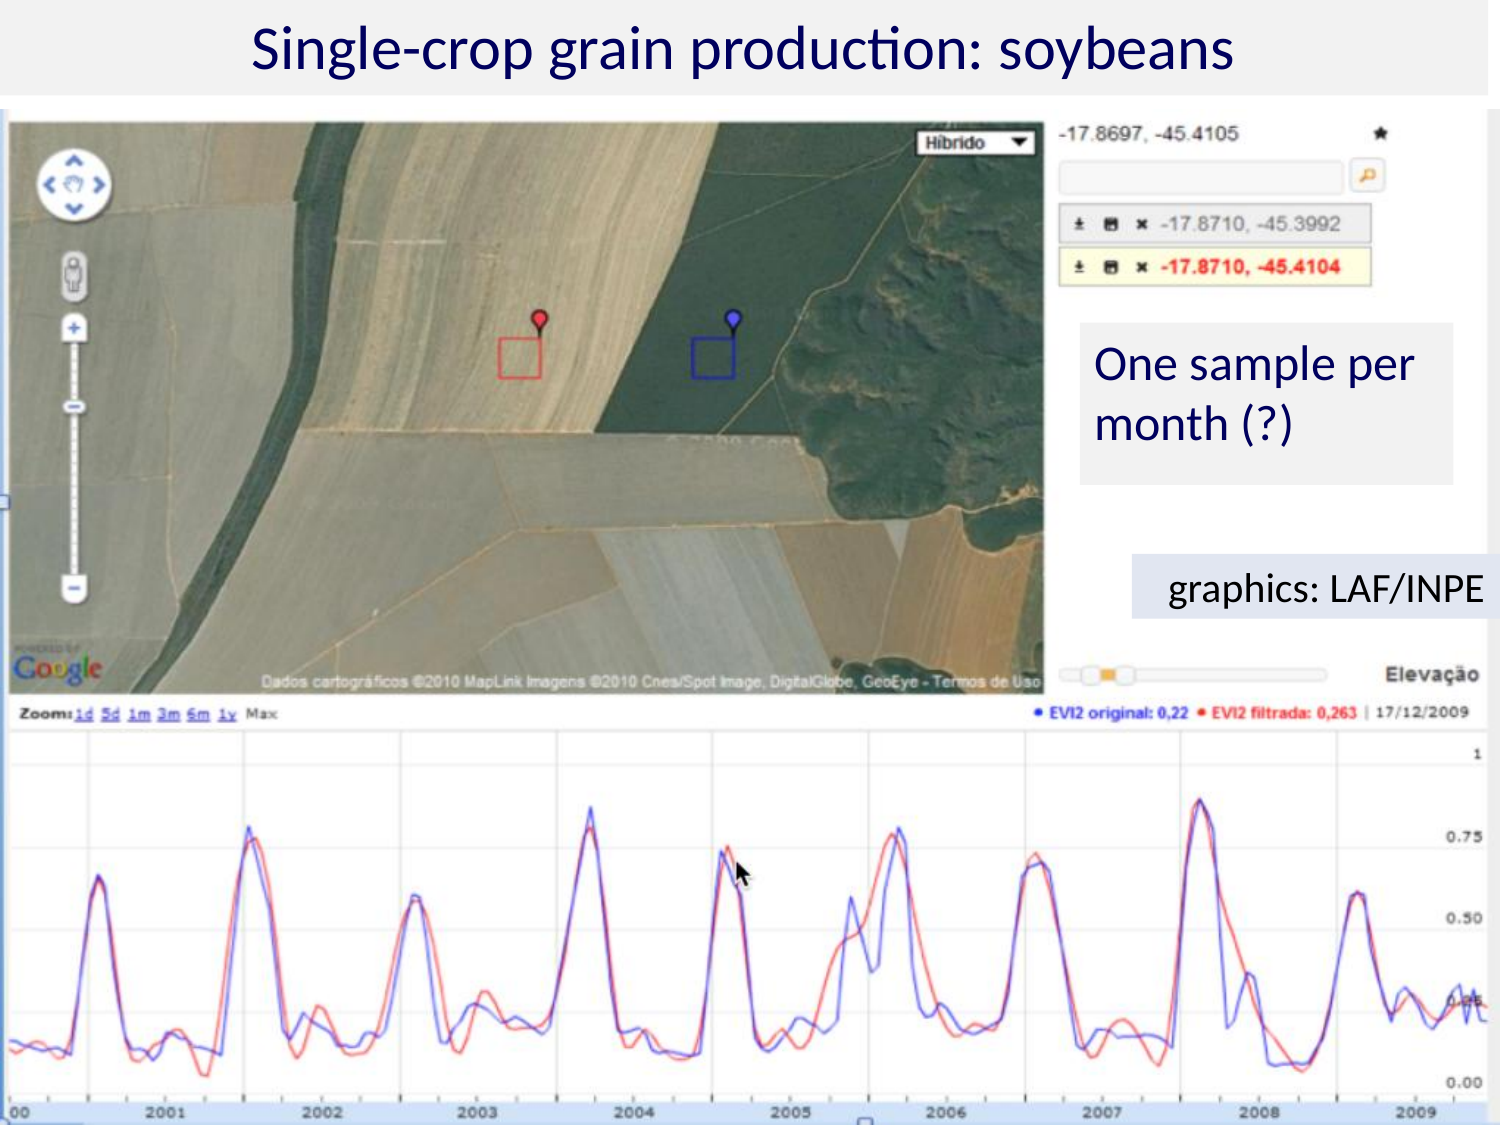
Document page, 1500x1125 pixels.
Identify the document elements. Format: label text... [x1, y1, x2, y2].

picture [0, 109, 1500, 1125]
text_box Single-crop grain production: soybeans [0, 0, 1489, 96]
